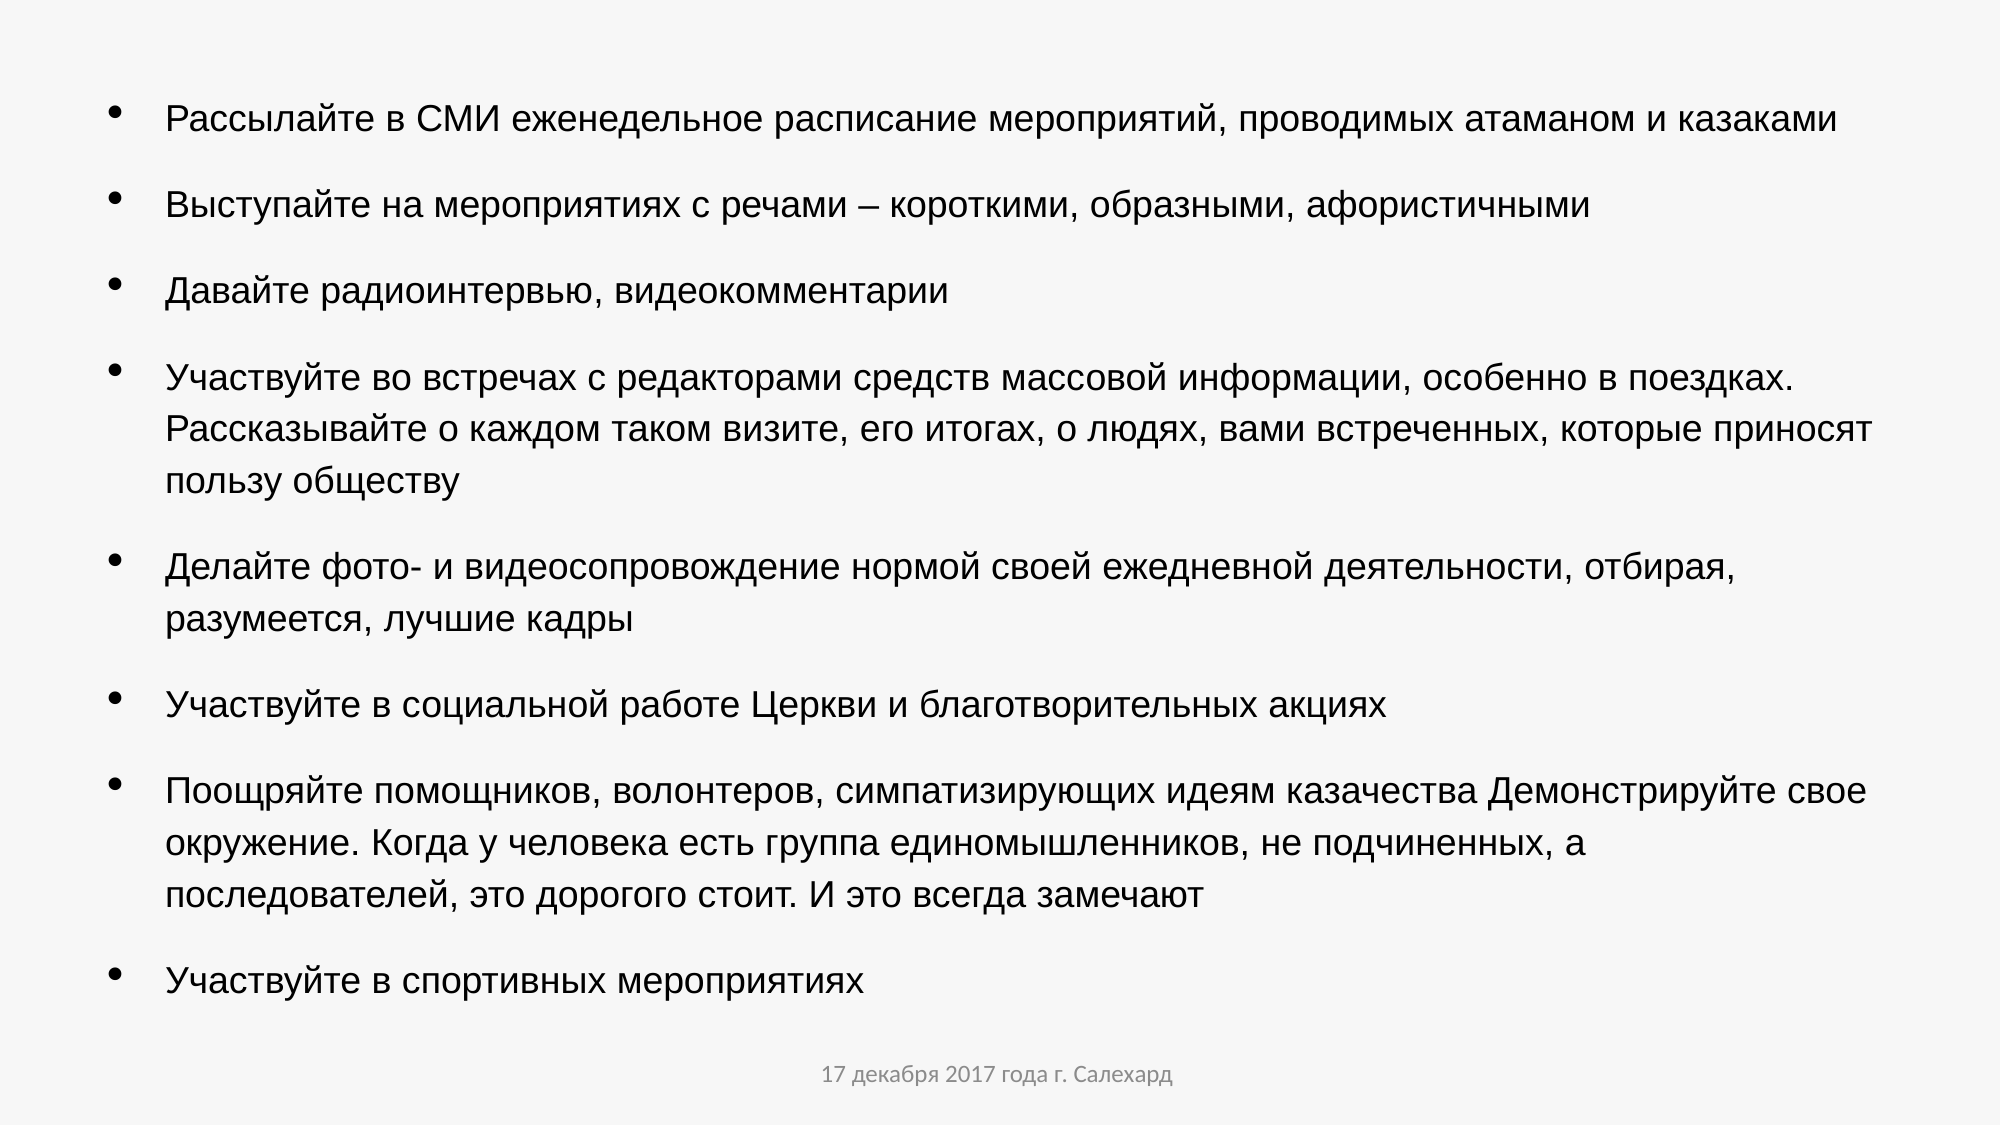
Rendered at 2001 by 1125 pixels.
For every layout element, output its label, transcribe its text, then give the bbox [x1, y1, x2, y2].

footer 17 декабря 2017 года г. Салехард [662, 1042, 1338, 1103]
text_box Рассылайте в СМИ еженедельное расписание мероприятий, проводимых атаманом и казаками Выступайте на мероприятиях с речами – короткими, образными, афористичными Давайте радиоинтервью, видеокомментарии Участвуйте во встречах с редакторами средств массовой информации, особенно в поездках. Рассказывайте о каждом таком визите, его итогах, о людях, вами встреченных, которые приносят пользу обществу Делайте фото- и видеосопровождение нормой своей ежедневной деятельности, отбирая, разумеется, лучшие кадры Участвуйте в социальной работе Церкви и благотворительных акциях Поощряйте помощников, волонтеров, симпатизирующих идеям казачества Демонстрируйте свое окружение. Когда у человека есть группа единомышленников, не подчиненных, а последователей, это дорогого стоит. И это всегда замечают Участвуйте в спортивных мероприятиях [93, 80, 1892, 1009]
